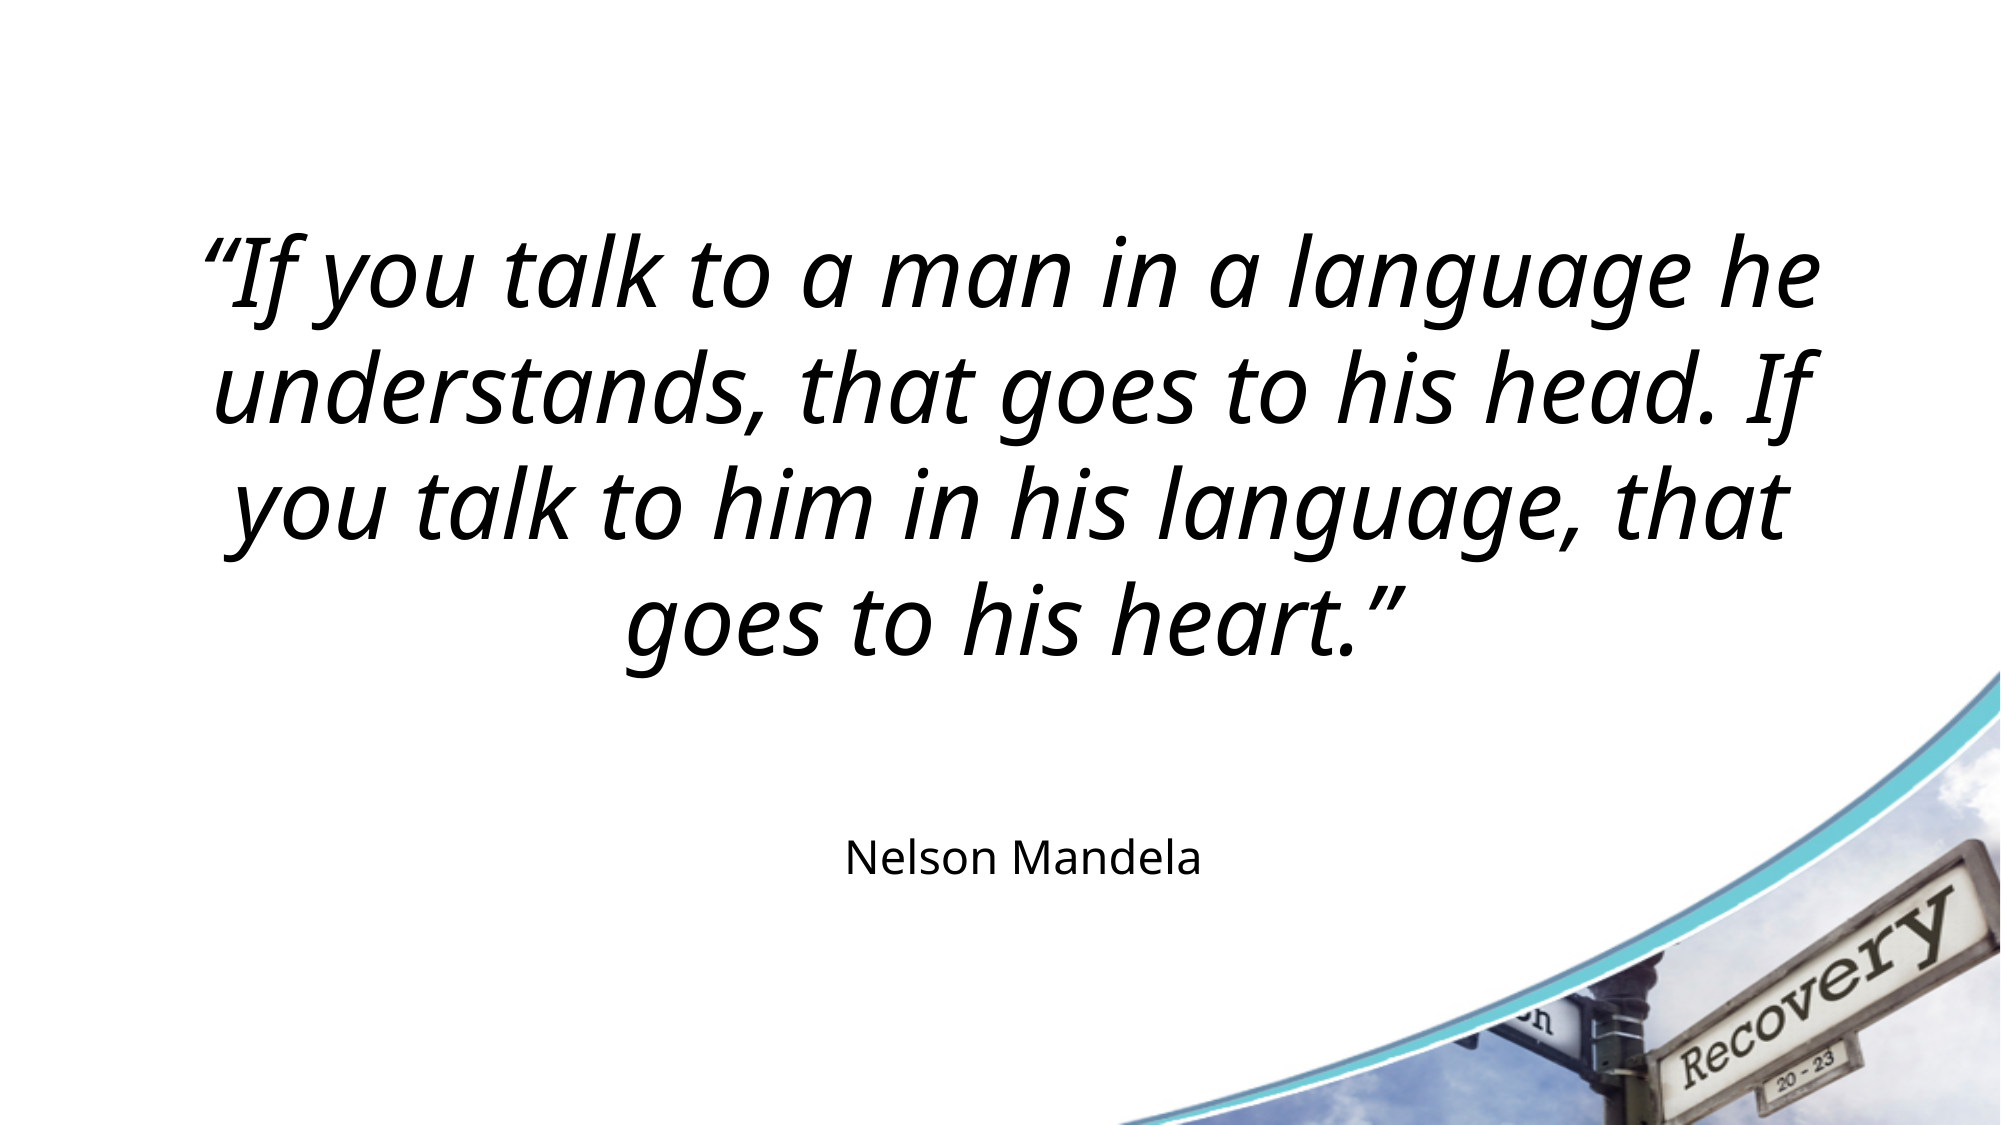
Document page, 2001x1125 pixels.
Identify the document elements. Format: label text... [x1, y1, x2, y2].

picture [0, 0, 2001, 1125]
text_box Nelson Mandela [787, 822, 1260, 890]
title “If you talk to a man in a language he understands, that goes to his head. If you talk to him in his language, that goes to his heart.” [161, 137, 1863, 749]
